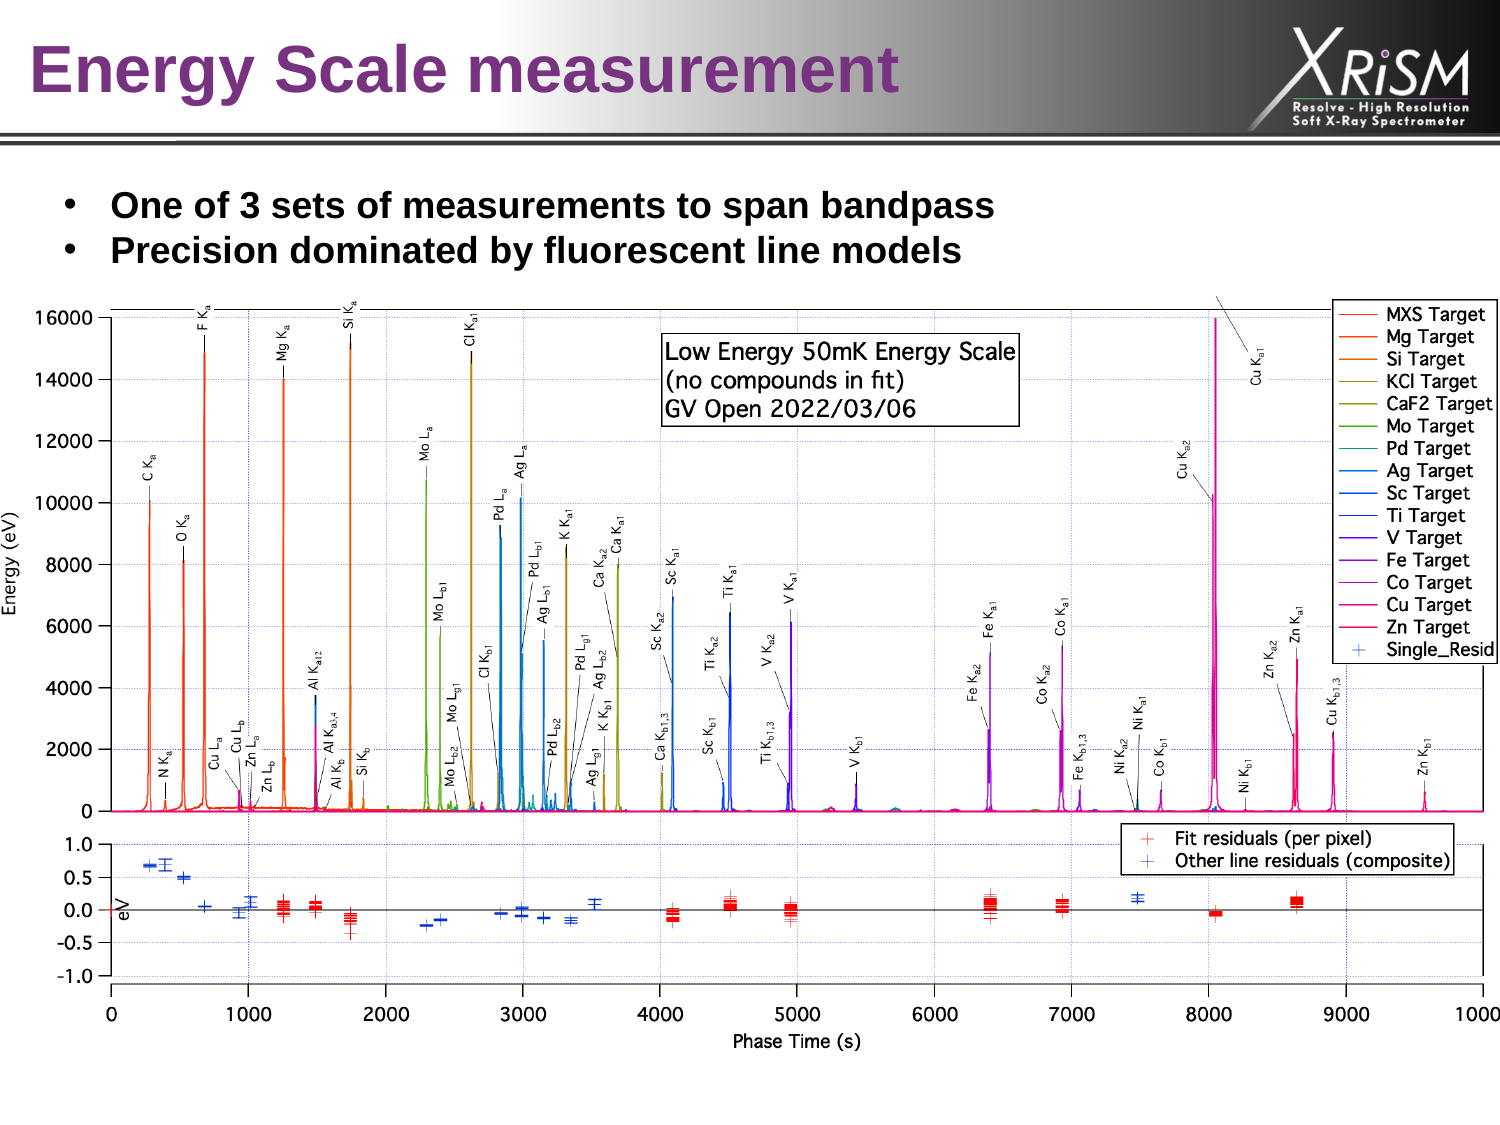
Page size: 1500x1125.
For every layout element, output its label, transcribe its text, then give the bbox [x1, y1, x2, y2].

title Energy Scale measurement [15, 0, 1214, 142]
picture [1245, 27, 1471, 131]
picture [0, 295, 1500, 1052]
text_box One of 3 sets of measurements to span bandpass Precision dominated by fluorescent line models [48, 173, 1016, 295]
